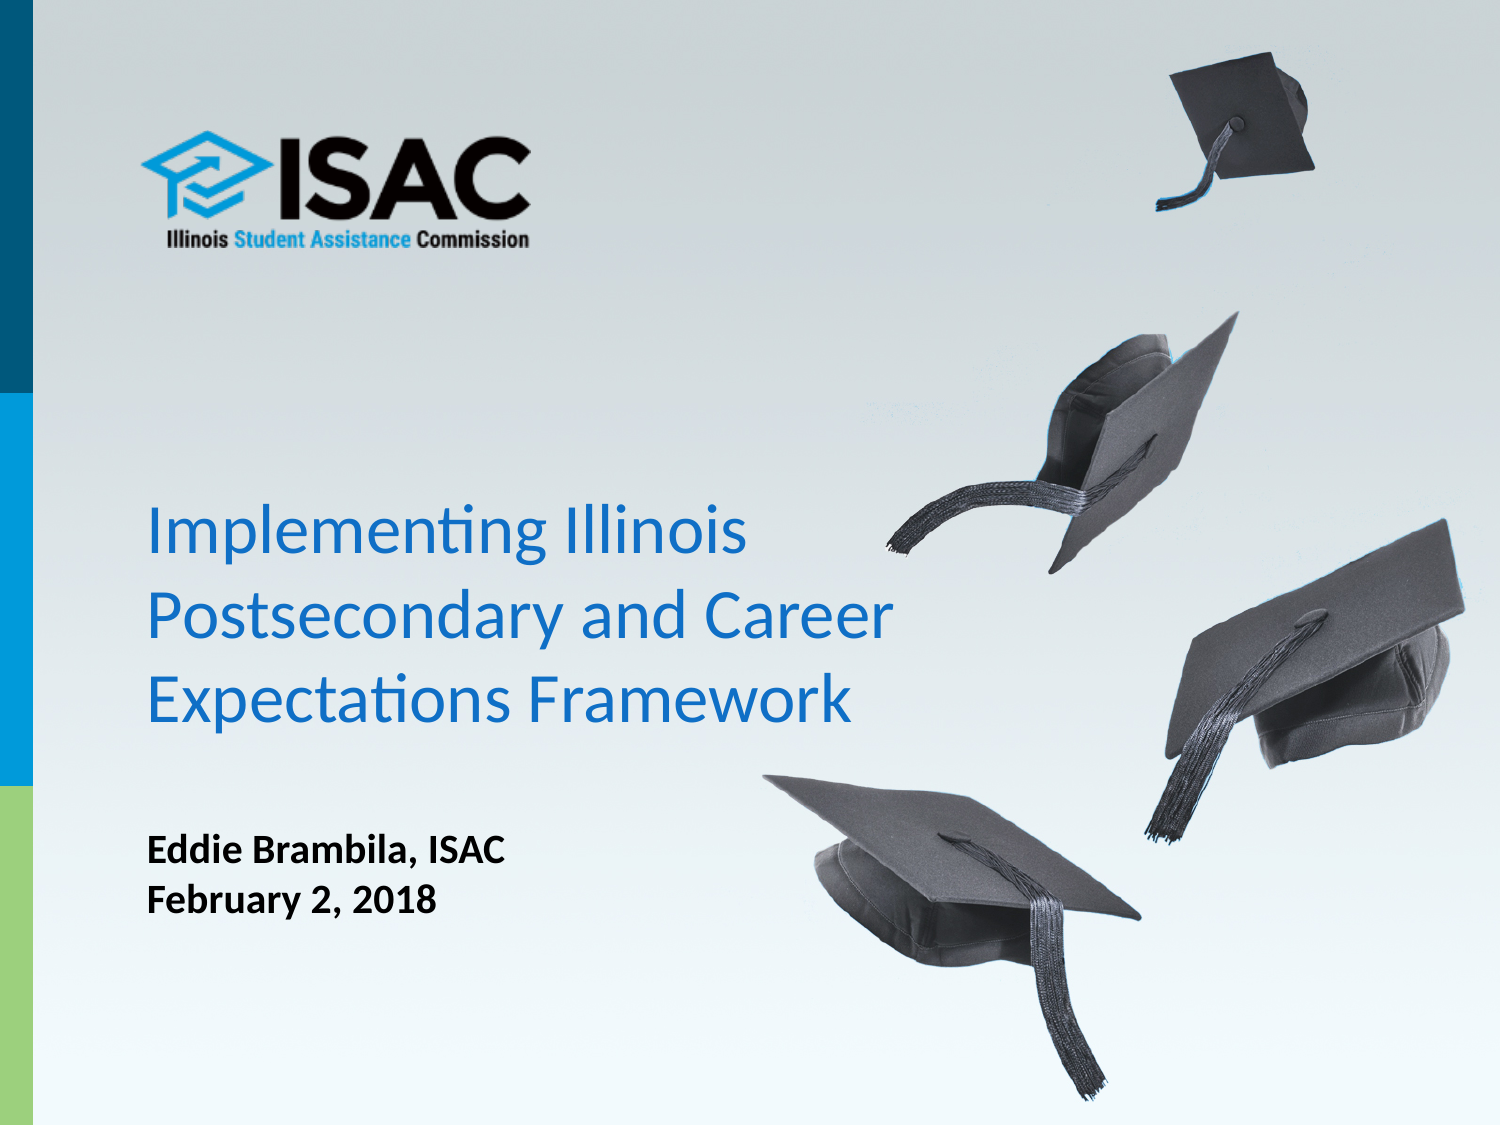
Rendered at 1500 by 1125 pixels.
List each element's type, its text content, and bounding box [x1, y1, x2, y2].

text_box Implementing Illinois Postsecondary and Career Expectations Framework Eddie Brambila, ISAC February 2, 2018 [132, 474, 941, 930]
picture [0, 0, 1500, 1125]
title [99, 432, 963, 846]
